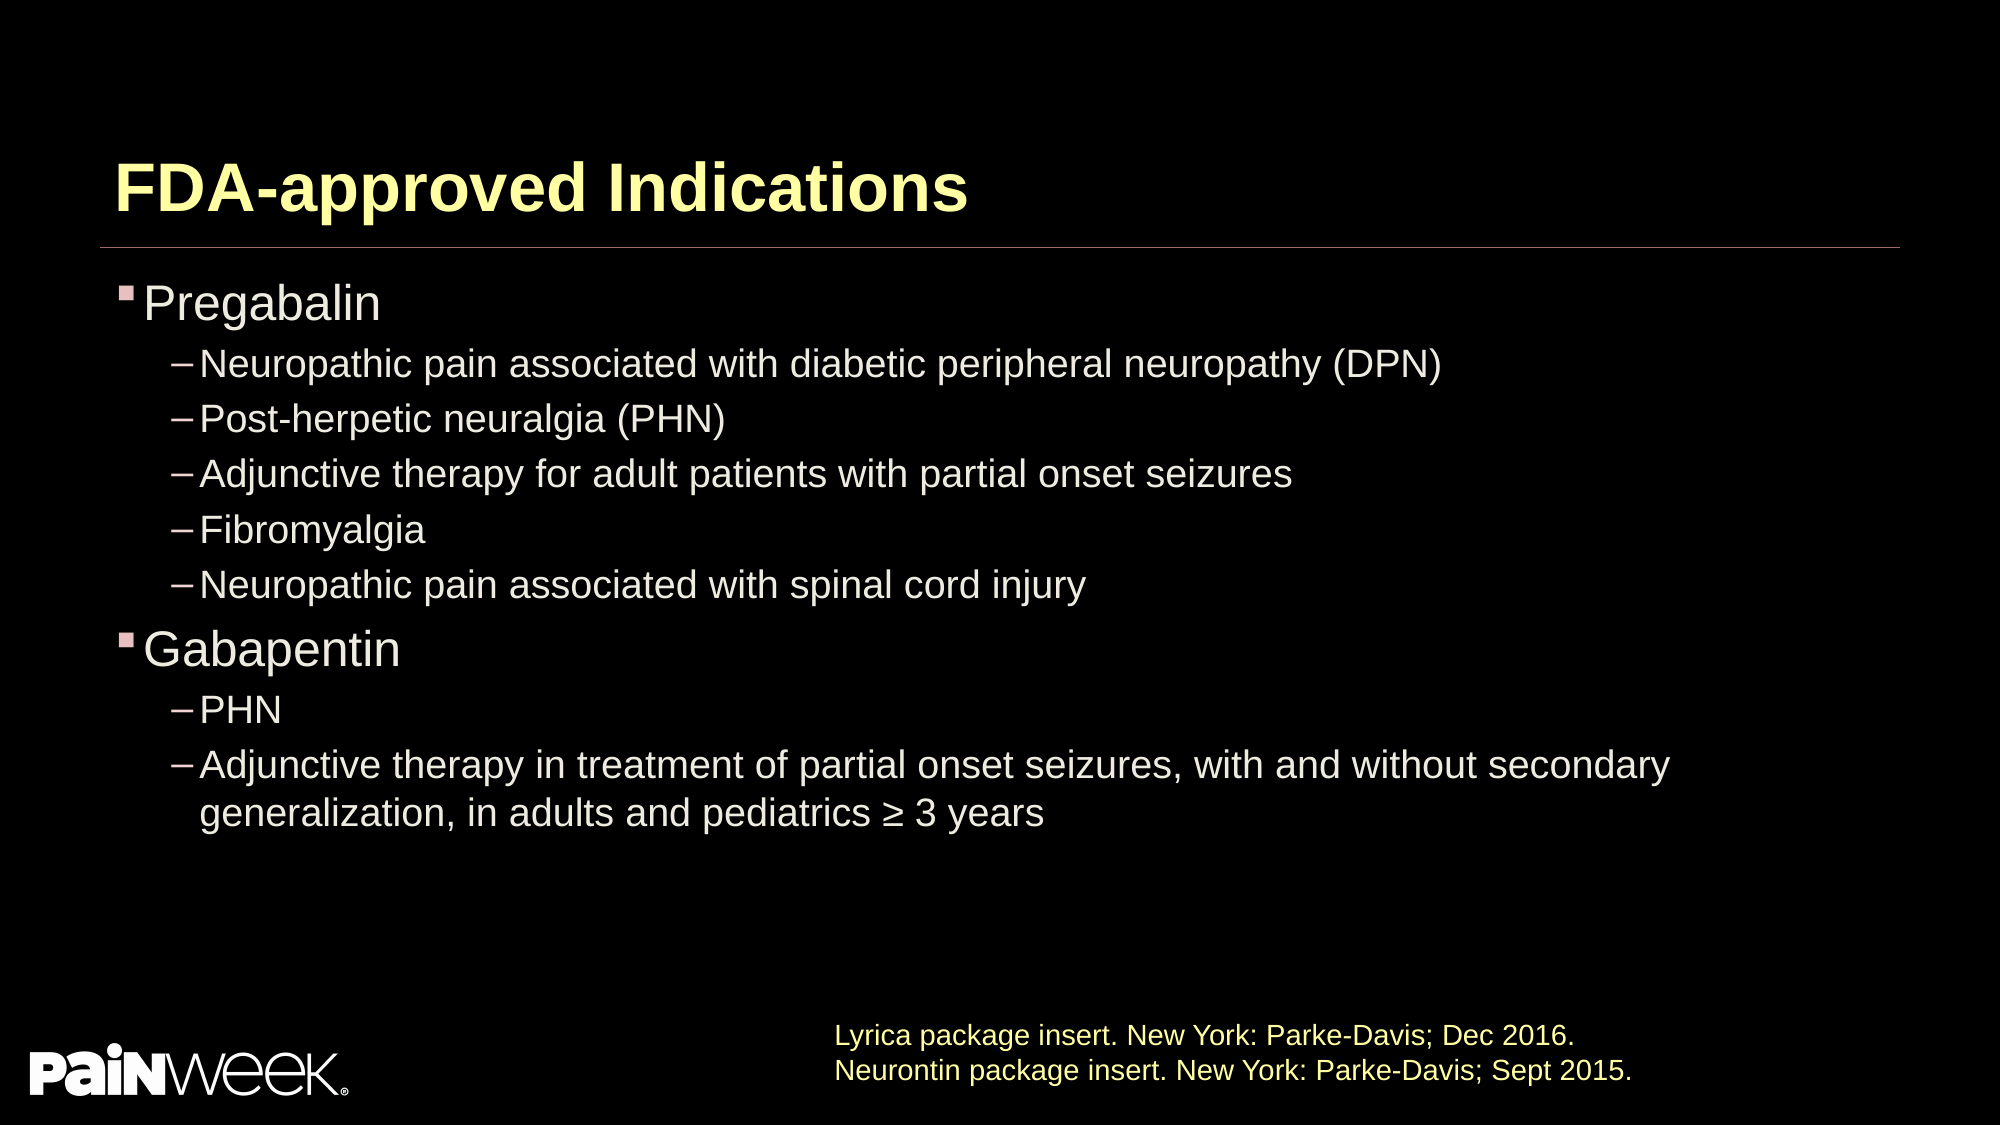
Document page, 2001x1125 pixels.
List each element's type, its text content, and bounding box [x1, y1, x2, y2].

footer Lyrica package insert. New York: Parke-Davis; Dec 2016. Neurontin package insert. New York: Parke-Davis; Sept 2015. [819, 1008, 2000, 1125]
list Pregabalin Neuropathic pain associated with diabetic peripheral neuropathy (DPN) Post-herpetic neuralgia (PHN) Adjunctive therapy for adult patients with partial onset seizures Fibromyalgia Neuropathic pain associated with spinal cord injury Gabapentin PHN Adjunctive therapy in treatment of partial onset seizures, with and without secondary generalization, in adults and pediatrics ≥ 3 years [99, 262, 1900, 1005]
title FDA-approved Indications [99, 45, 1900, 233]
